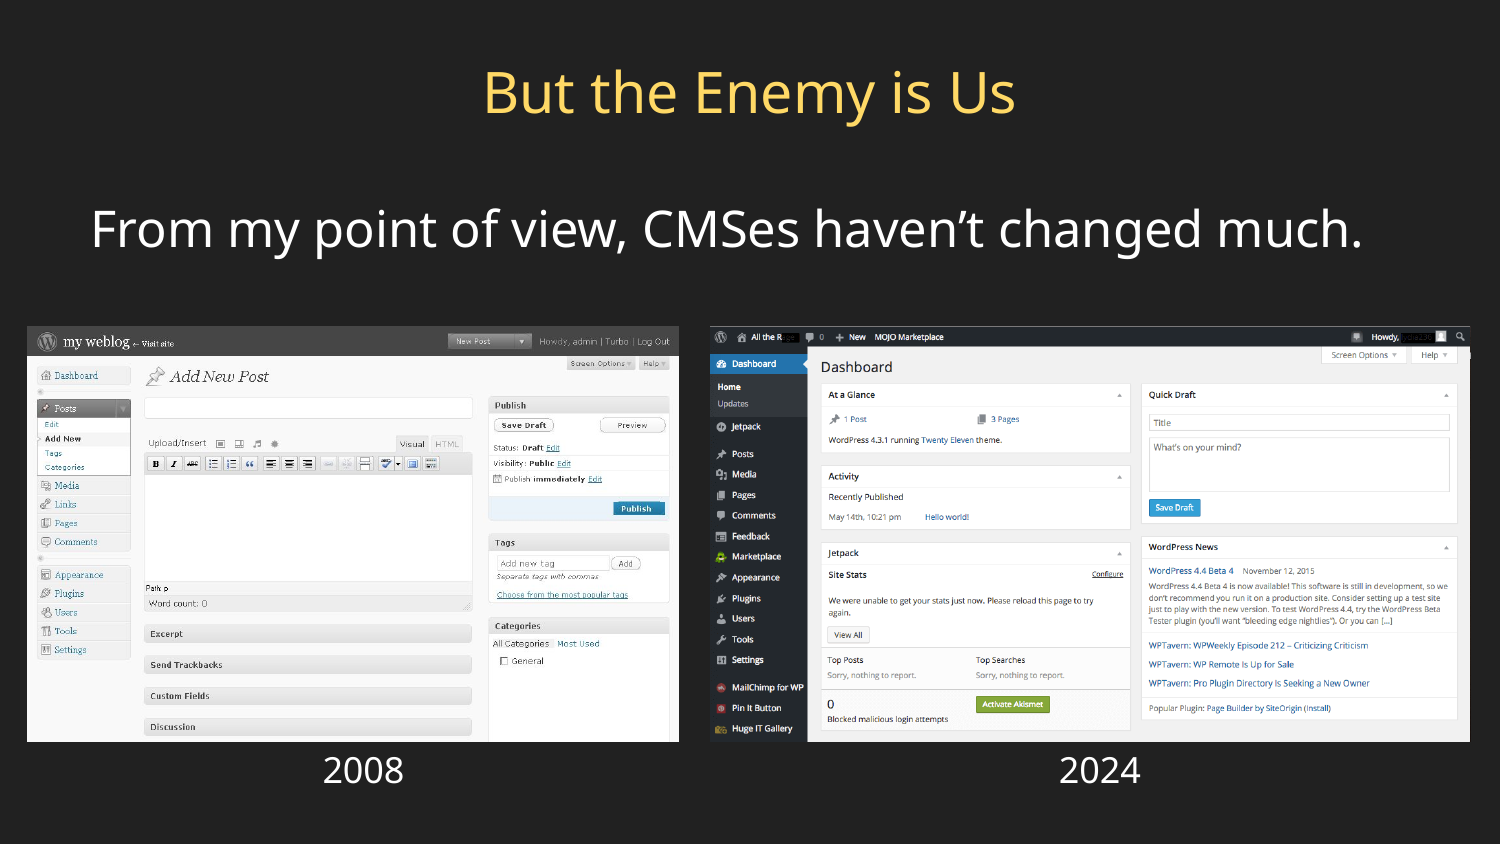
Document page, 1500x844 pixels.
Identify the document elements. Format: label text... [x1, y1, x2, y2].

title 2008 [307, 750, 462, 826]
title From my point of view, CMSes haven’t changed much. [75, 182, 1425, 282]
picture [26, 326, 679, 743]
picture [710, 326, 1471, 743]
title But the Enemy is Us [75, 40, 1425, 140]
title 2024 [1043, 750, 1199, 826]
